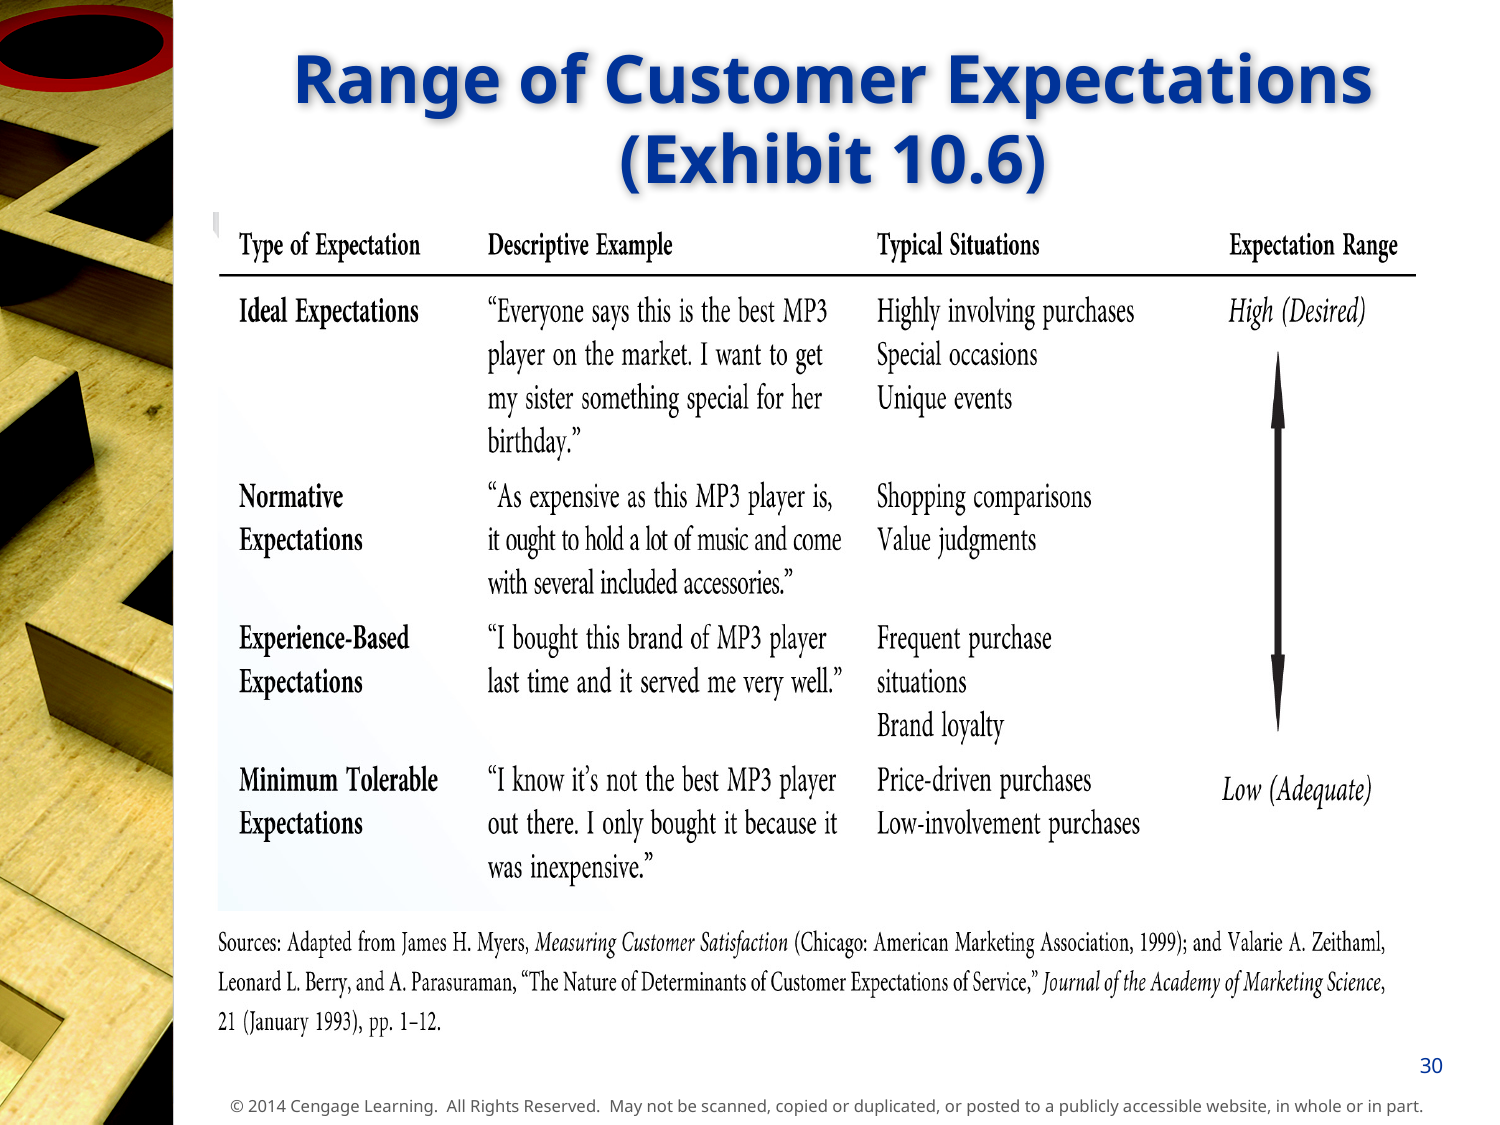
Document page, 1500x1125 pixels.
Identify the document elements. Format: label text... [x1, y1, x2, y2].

slide_number 30 [1386, 1037, 1478, 1097]
picture [213, 211, 1416, 1038]
title Range of Customer Expectations (Exhibit 10.6) [213, 29, 1454, 213]
picture [0, 0, 174, 1125]
